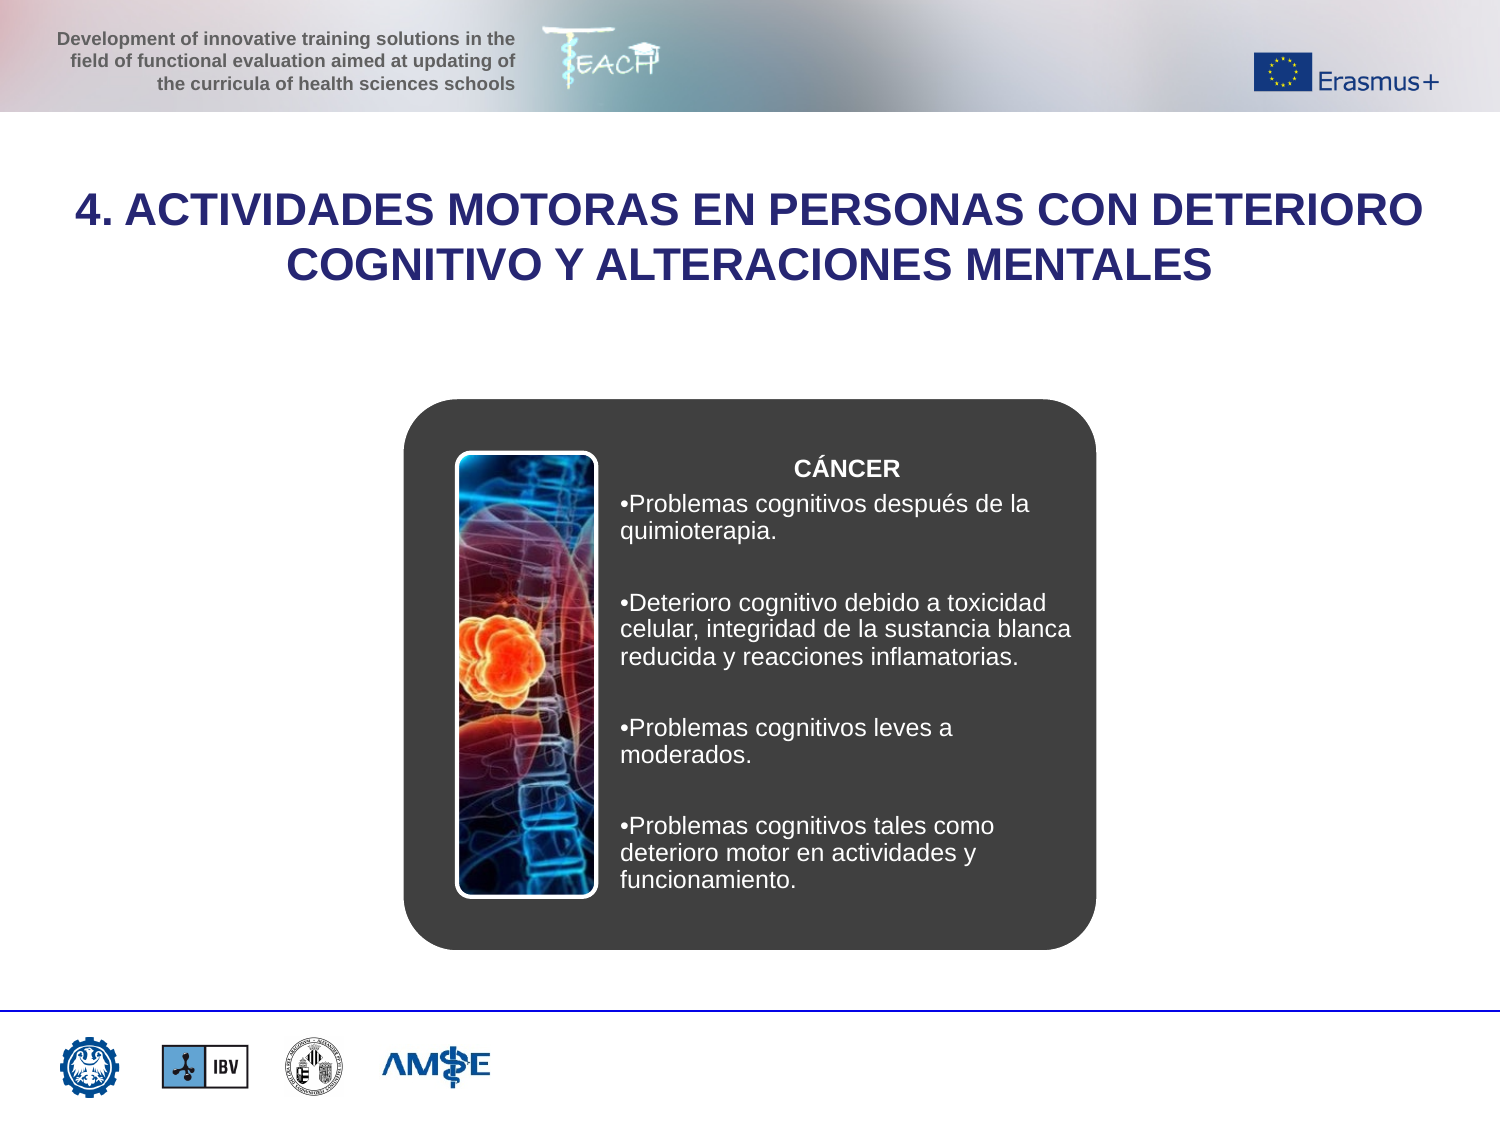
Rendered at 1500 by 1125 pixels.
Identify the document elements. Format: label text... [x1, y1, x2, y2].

picture [161, 1044, 249, 1089]
picture [0, 1, 1500, 112]
picture [53, 1035, 126, 1099]
picture [284, 1036, 344, 1097]
text_box 4. ACTIVIDADES MOTORAS EN PERSONAS CON DETERIORO COGNITIVO Y ALTERACIONES MENTALES [20, 172, 1479, 298]
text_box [401, 396, 1099, 953]
picture [379, 1044, 491, 1089]
